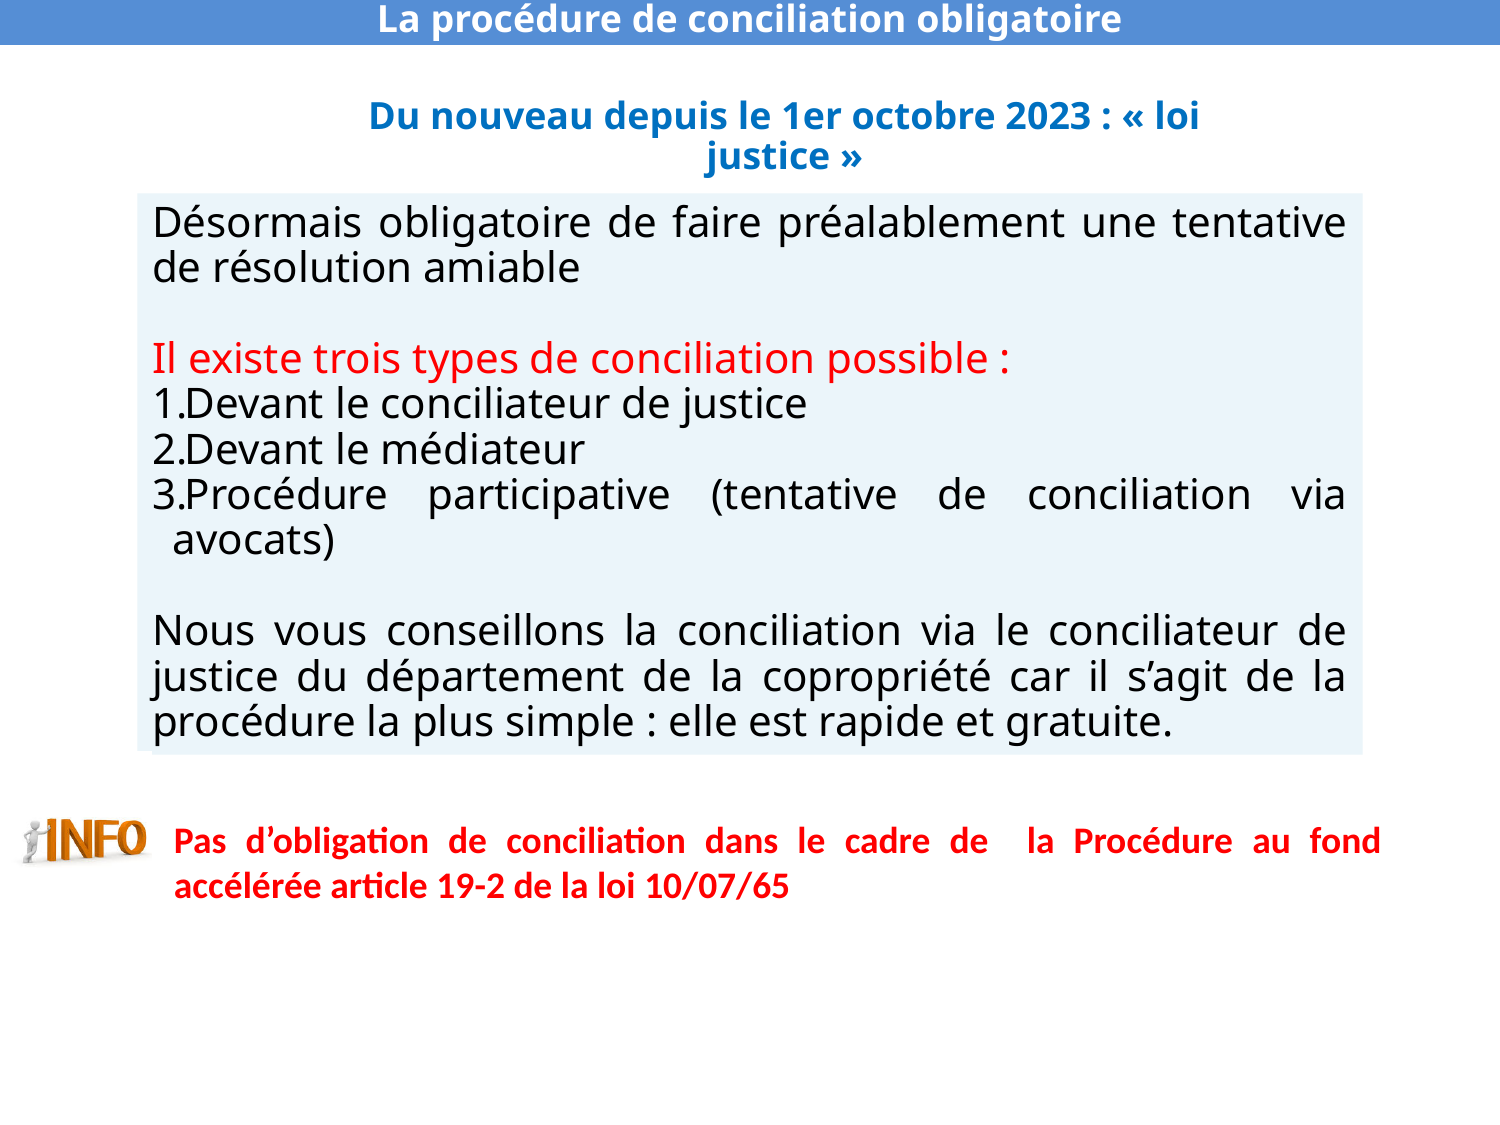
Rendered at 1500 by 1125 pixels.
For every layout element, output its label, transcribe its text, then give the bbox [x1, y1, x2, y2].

picture [11, 751, 152, 893]
text_box La procédure de conciliation obligatoire [0, 0, 1500, 45]
list Désormais obligatoire de faire préalablement une tentative de résolution amiable Il existe trois types de conciliation possible : Devant le conciliateur de justice Devant le médiateur Procédure participative (tentative de conciliation via avocats) Nous vous conseillons la conciliation via le conciliateur de justice du département de la copropriété car il s’agit de la procédure la plus simple : elle est rapide et gratuite. [137, 193, 1363, 755]
title Du nouveau depuis le 1er octobre 2023 : « loi justice » [283, 89, 1287, 193]
text_box Pas d’obligation de conciliation dans le cadre de la Procédure au fond accélérée article 19-2 de la loi 10/07/65 [159, 808, 1398, 914]
